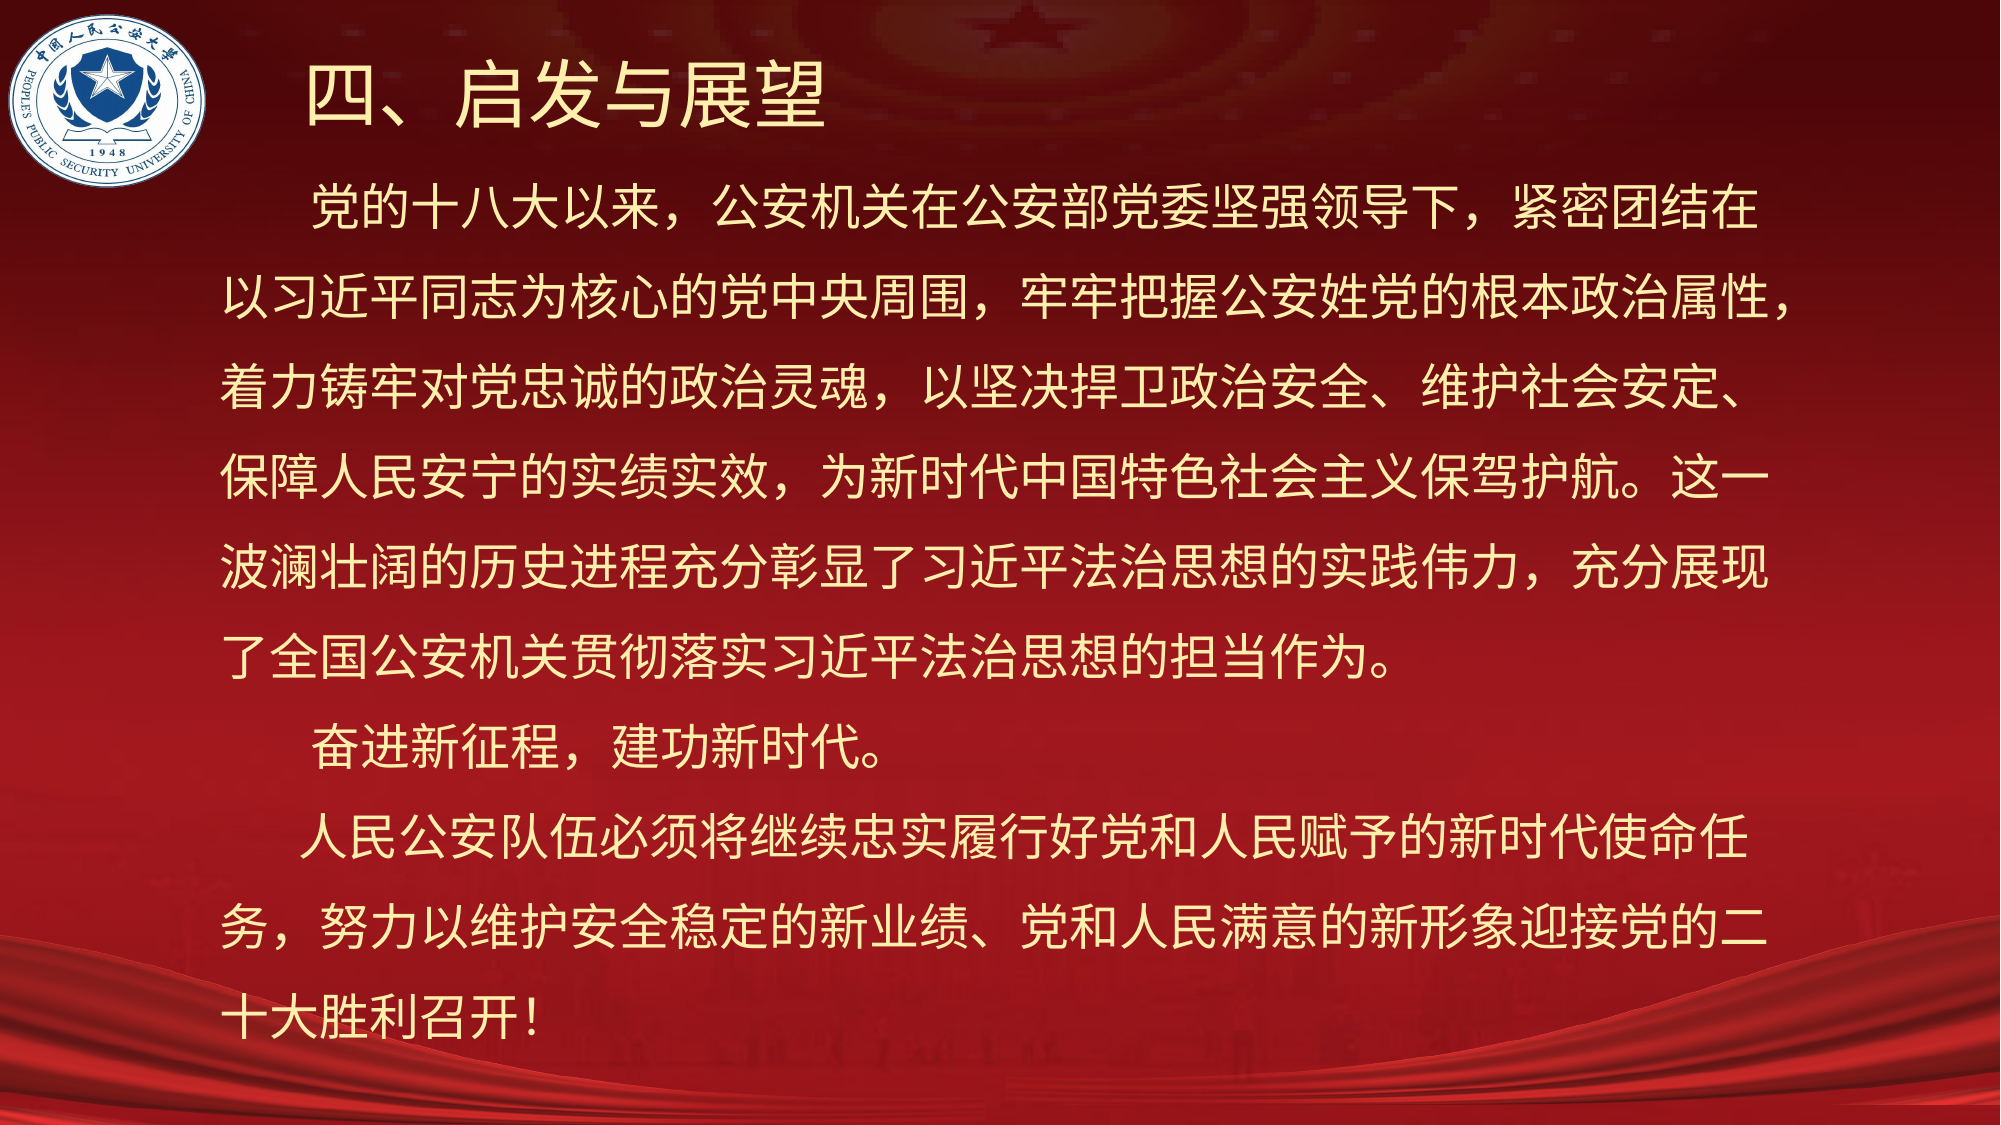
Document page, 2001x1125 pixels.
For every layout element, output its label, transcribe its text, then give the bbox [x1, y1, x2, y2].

picture [0, 0, 2000, 1125]
text_box 党的十八大以来，公安机关在公安部党委坚强领导下，紧密团结在以习近平同志为核心的党中央周围，牢牢把握公安姓党的根本政治属性，着力铸牢对党忠诚的政治灵魂，以坚决捍卫政治安全、维护社会安定、保障人民安宁的实绩实效，为新时代中国特色社会主义保驾护航。这一波澜壮阔的历史进程充分彰显了习近平法治思想的实践伟力，充分展现了全国公安机关贯彻落实习近平法治思想的担当作为。 奋进新征程，建功新时代。 人民公安队伍必须将继续忠实履行好党和人民赋予的新时代使命任务，努力以维护安全稳定的新业绩、党和人民满意的新形象迎接党的二十大胜利召开！ [202, 187, 1798, 1054]
